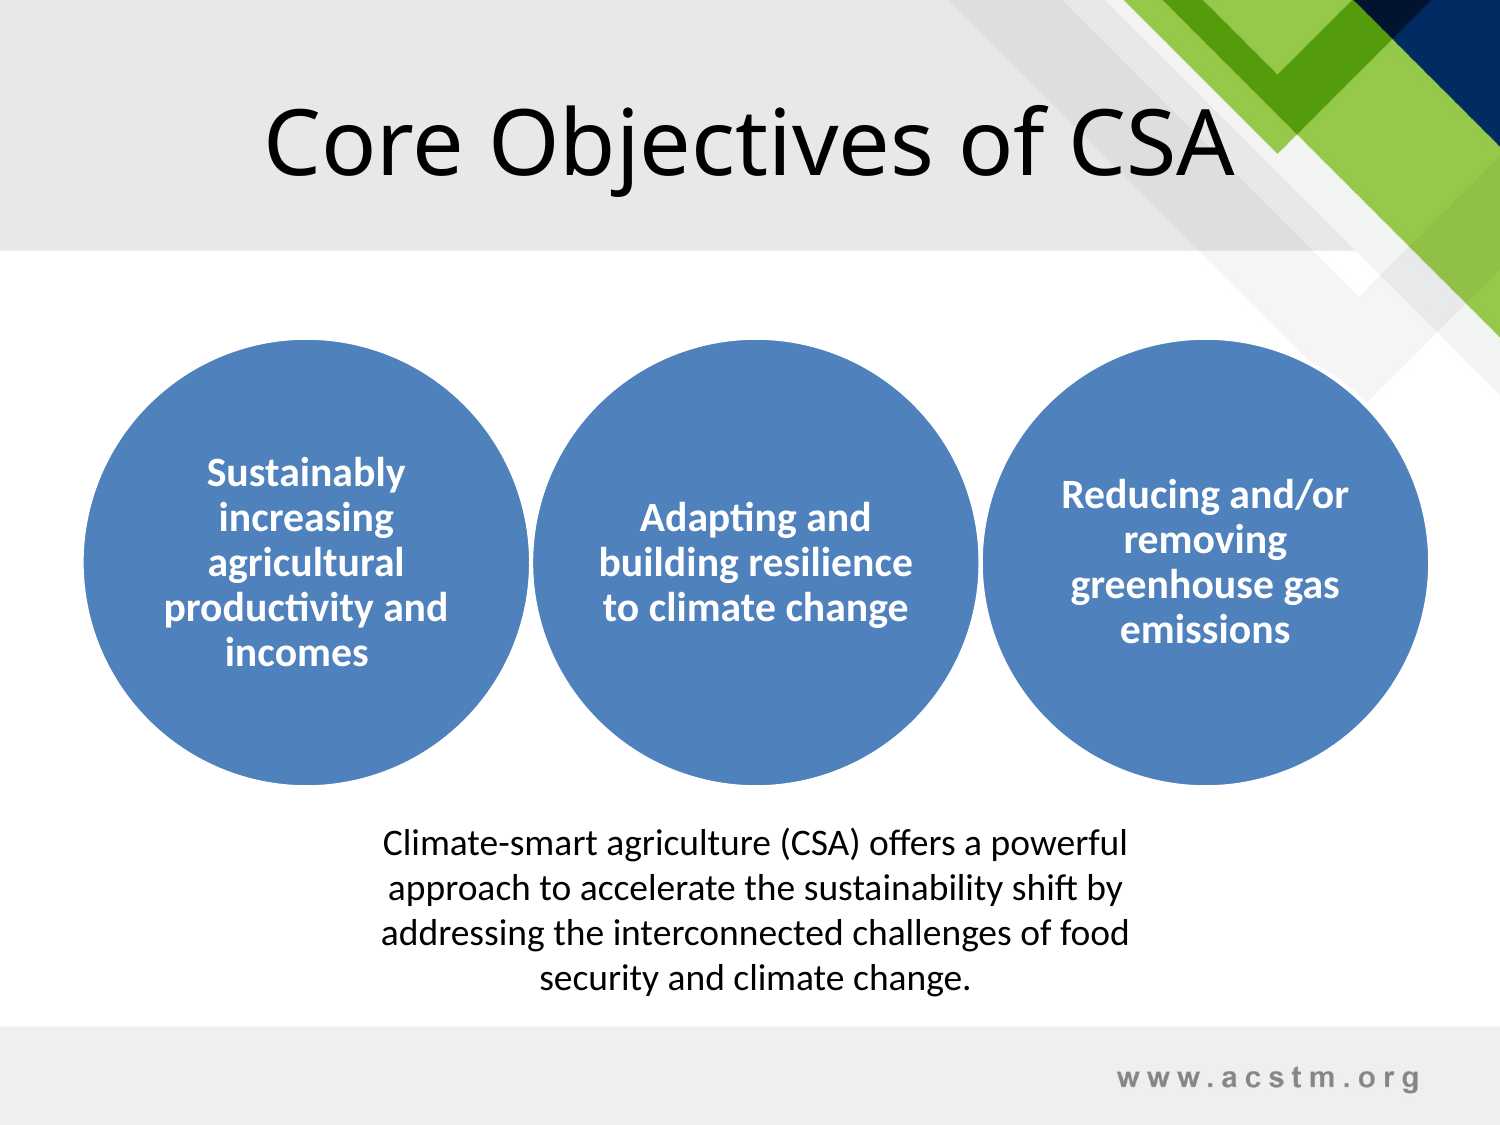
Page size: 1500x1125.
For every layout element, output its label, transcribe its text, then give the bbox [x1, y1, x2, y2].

picture [0, 0, 1500, 1125]
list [80, 190, 1432, 934]
title Core Objectives of CSA [75, 45, 1425, 195]
text_box Climate-smart agriculture (CSA) offers a powerful approach to accelerate the sustainability shift by addressing the interconnected challenges of food security and climate change. [312, 941, 1199, 1006]
